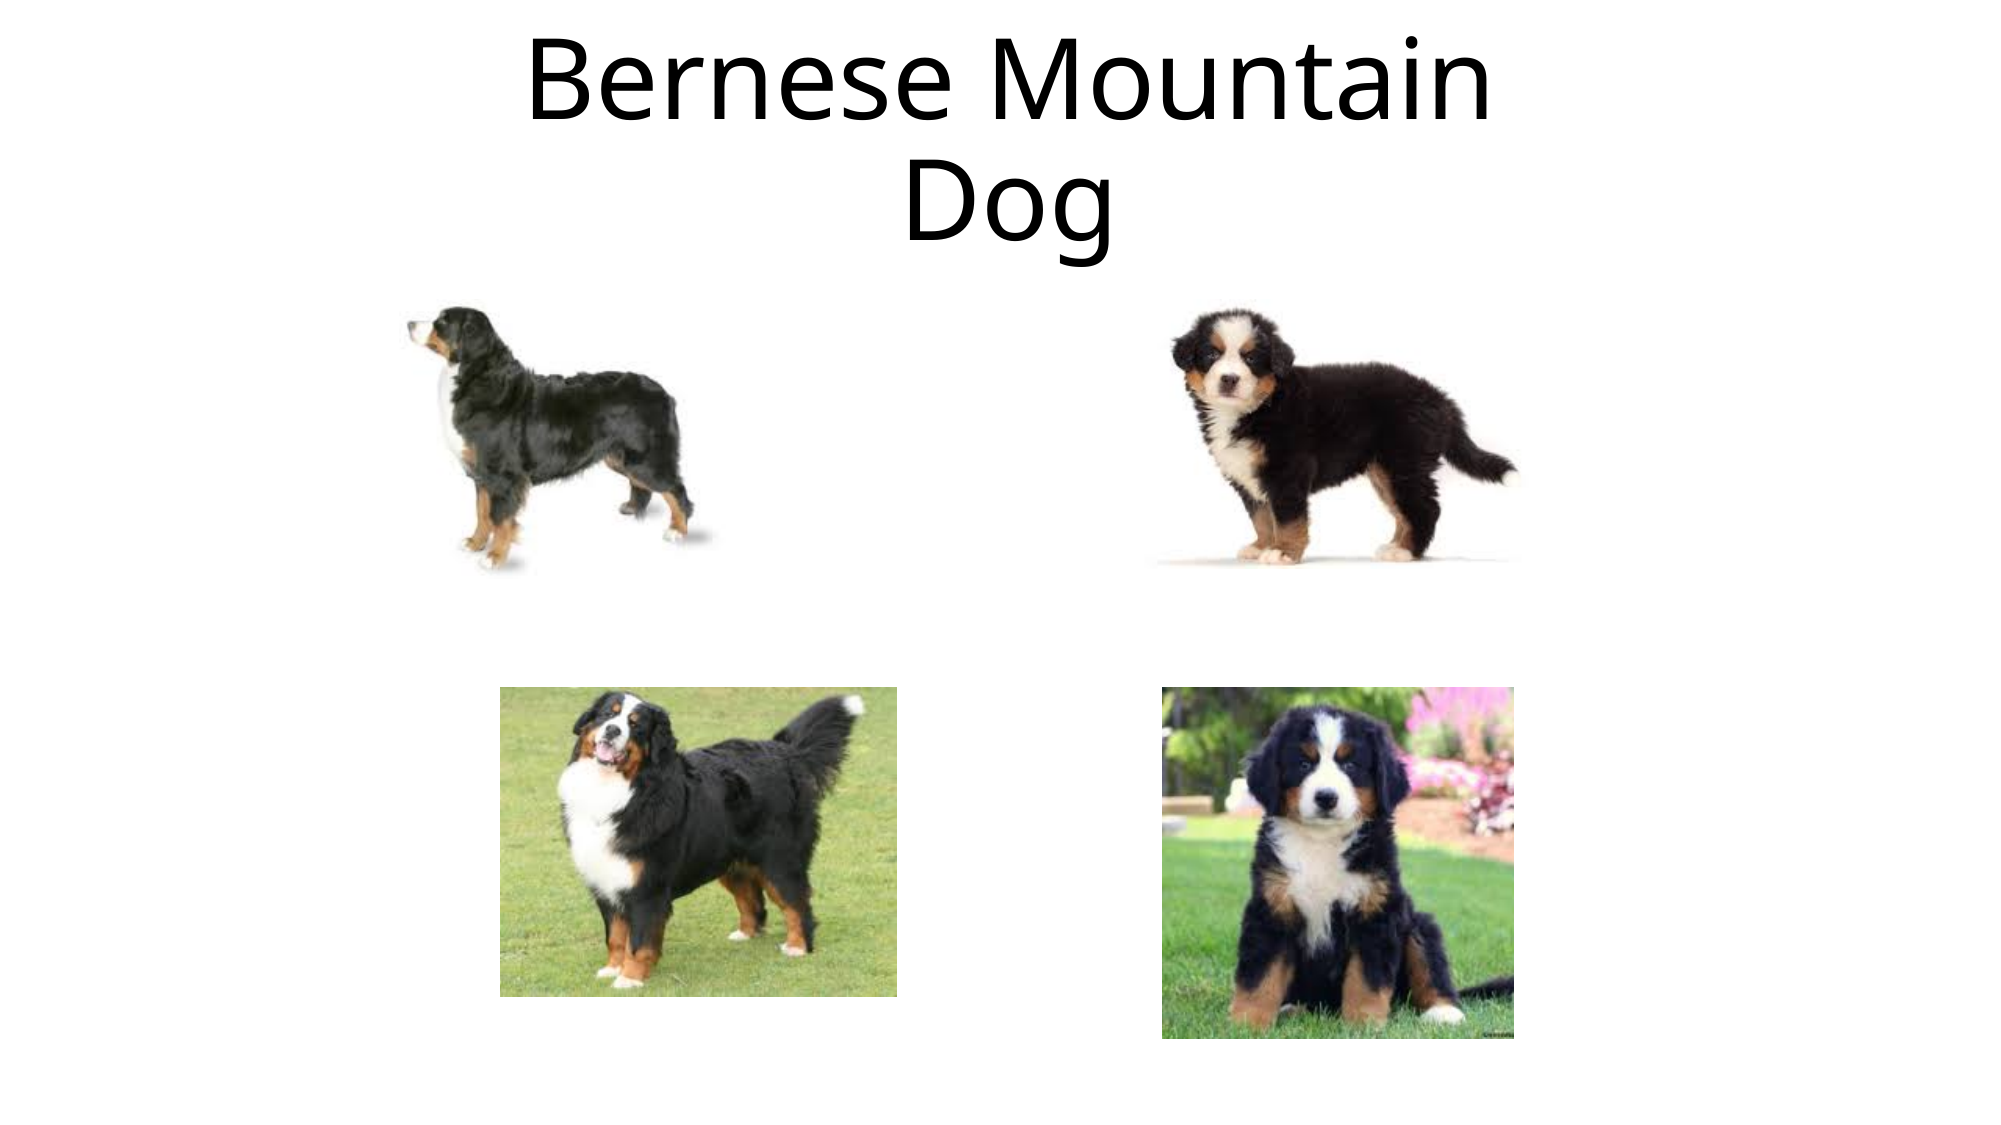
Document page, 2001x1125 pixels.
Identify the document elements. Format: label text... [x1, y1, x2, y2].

picture [1095, 299, 1554, 569]
title Bernese Mountain Dog [462, 50, 1557, 238]
picture [1162, 687, 1515, 1040]
picture [499, 687, 897, 997]
picture [337, 299, 780, 579]
